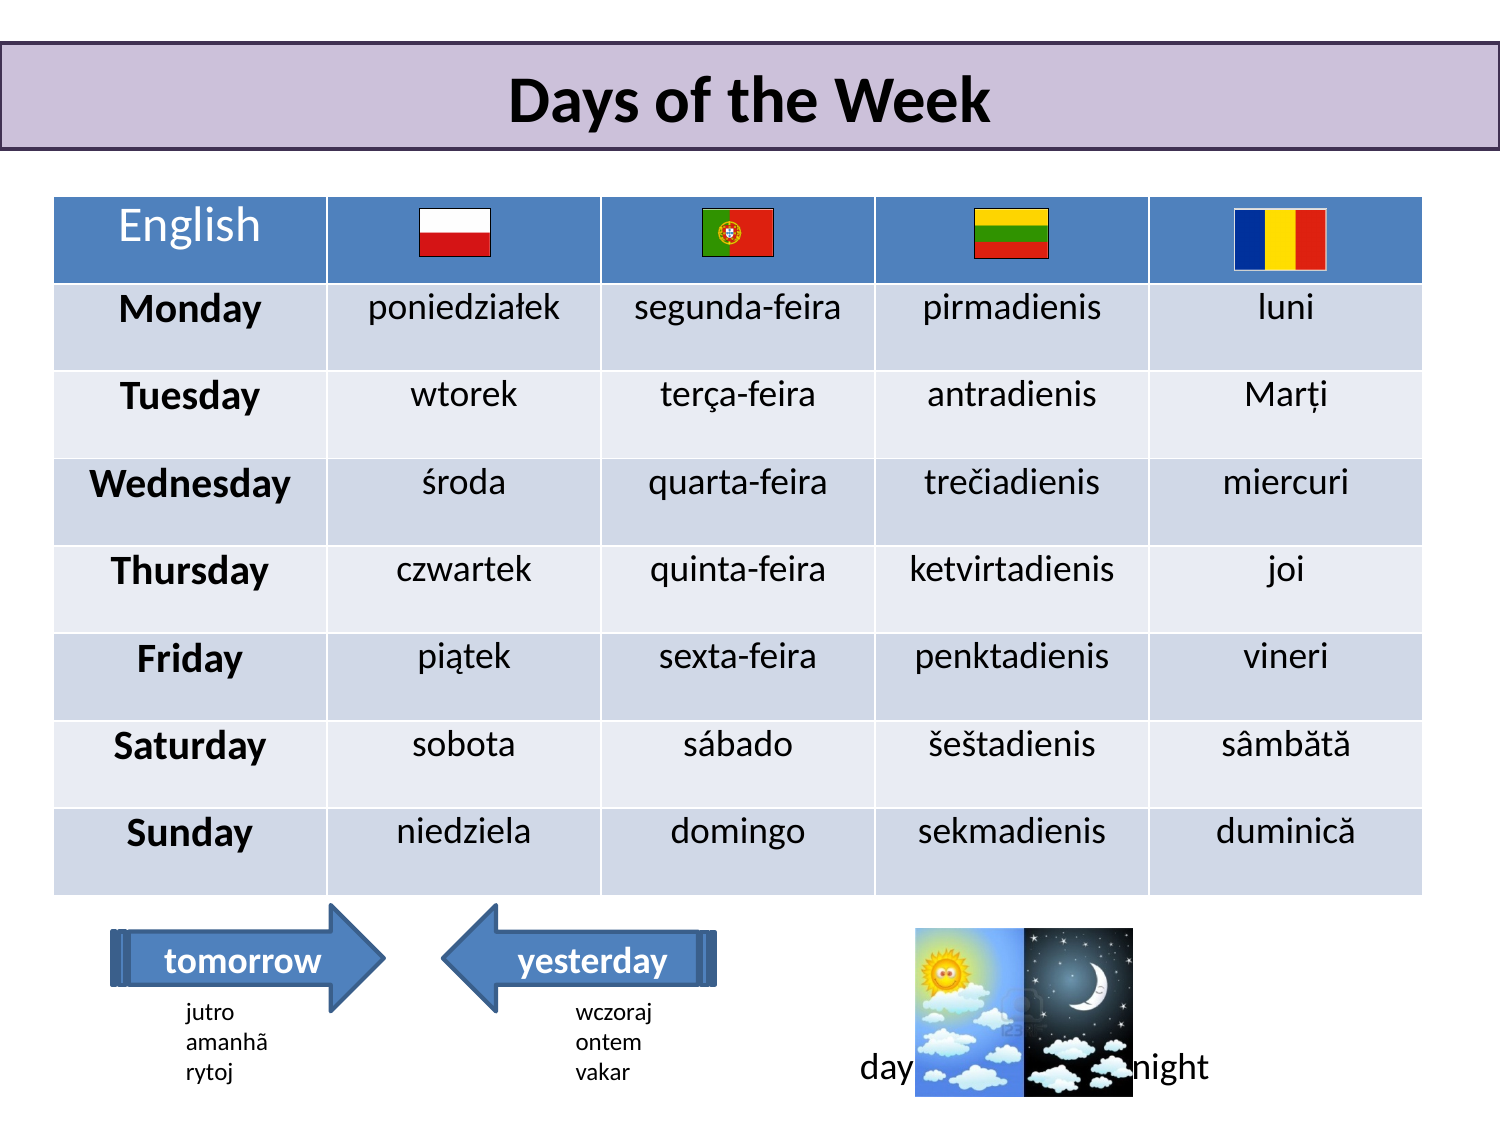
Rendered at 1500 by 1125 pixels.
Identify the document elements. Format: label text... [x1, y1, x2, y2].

table_cell sâmbătă [1150, 722, 1422, 807]
table_header [876, 197, 1148, 283]
picture [915, 928, 1133, 1097]
picture [702, 207, 774, 257]
text_box night [1137, 1034, 1225, 1095]
picture [974, 207, 1050, 259]
table_cell sobota [328, 722, 600, 807]
table_cell segunda-feira [602, 285, 874, 370]
table_header [602, 197, 874, 283]
table_cell Friday [54, 634, 326, 720]
table_cell šeštadienis [876, 722, 1148, 807]
table_cell trečiadienis [876, 459, 1148, 545]
text_box yesterday [502, 928, 683, 989]
table_cell Thursday [54, 547, 326, 632]
picture [418, 207, 491, 257]
table_cell piątek [328, 634, 600, 720]
text_box [440, 903, 502, 1014]
table_cell czwartek [328, 547, 600, 632]
table_header [328, 197, 600, 283]
table_cell Monday [54, 285, 326, 370]
table_cell Marți [1150, 372, 1422, 458]
table_cell niedziela [328, 809, 600, 895]
table_cell vineri [1150, 634, 1422, 720]
table_cell sábado [602, 722, 874, 807]
table_cell luni [1150, 285, 1422, 370]
table_cell quinta-feira [602, 547, 874, 632]
text_box Days of the Week [0, 41, 1500, 151]
table_cell joi [1150, 547, 1422, 632]
table_cell pirmadienis [876, 285, 1148, 370]
table_cell Sunday [54, 809, 326, 895]
table_cell domingo [602, 809, 874, 895]
text_box [683, 929, 717, 987]
text_box tomorrow [110, 903, 386, 1014]
table_cell sekmadienis [876, 809, 1148, 895]
text_box jutro amanhã rytoj [171, 987, 302, 1093]
table_cell ketvirtadienis [876, 547, 1148, 632]
table_cell Saturday [54, 722, 326, 807]
text_box wczoraj ontem vakar [560, 987, 691, 1093]
table_cell antradienis [876, 372, 1148, 458]
table_cell środa [328, 459, 600, 545]
table_cell duminică [1150, 809, 1422, 895]
table_cell miercuri [1150, 459, 1422, 545]
table_cell Wednesday [54, 459, 326, 545]
text_box day [844, 1034, 909, 1095]
table_header English [54, 197, 326, 283]
table_cell quarta-feira [602, 459, 874, 545]
table_cell wtorek [328, 372, 600, 458]
table_cell poniedziałek [328, 285, 600, 370]
picture [1234, 207, 1327, 271]
table_header [1150, 197, 1422, 283]
table_cell sexta-feira [602, 634, 874, 720]
table_cell Tuesday [54, 372, 326, 458]
table_cell terça-feira [602, 372, 874, 458]
table_cell penktadienis [876, 634, 1148, 720]
